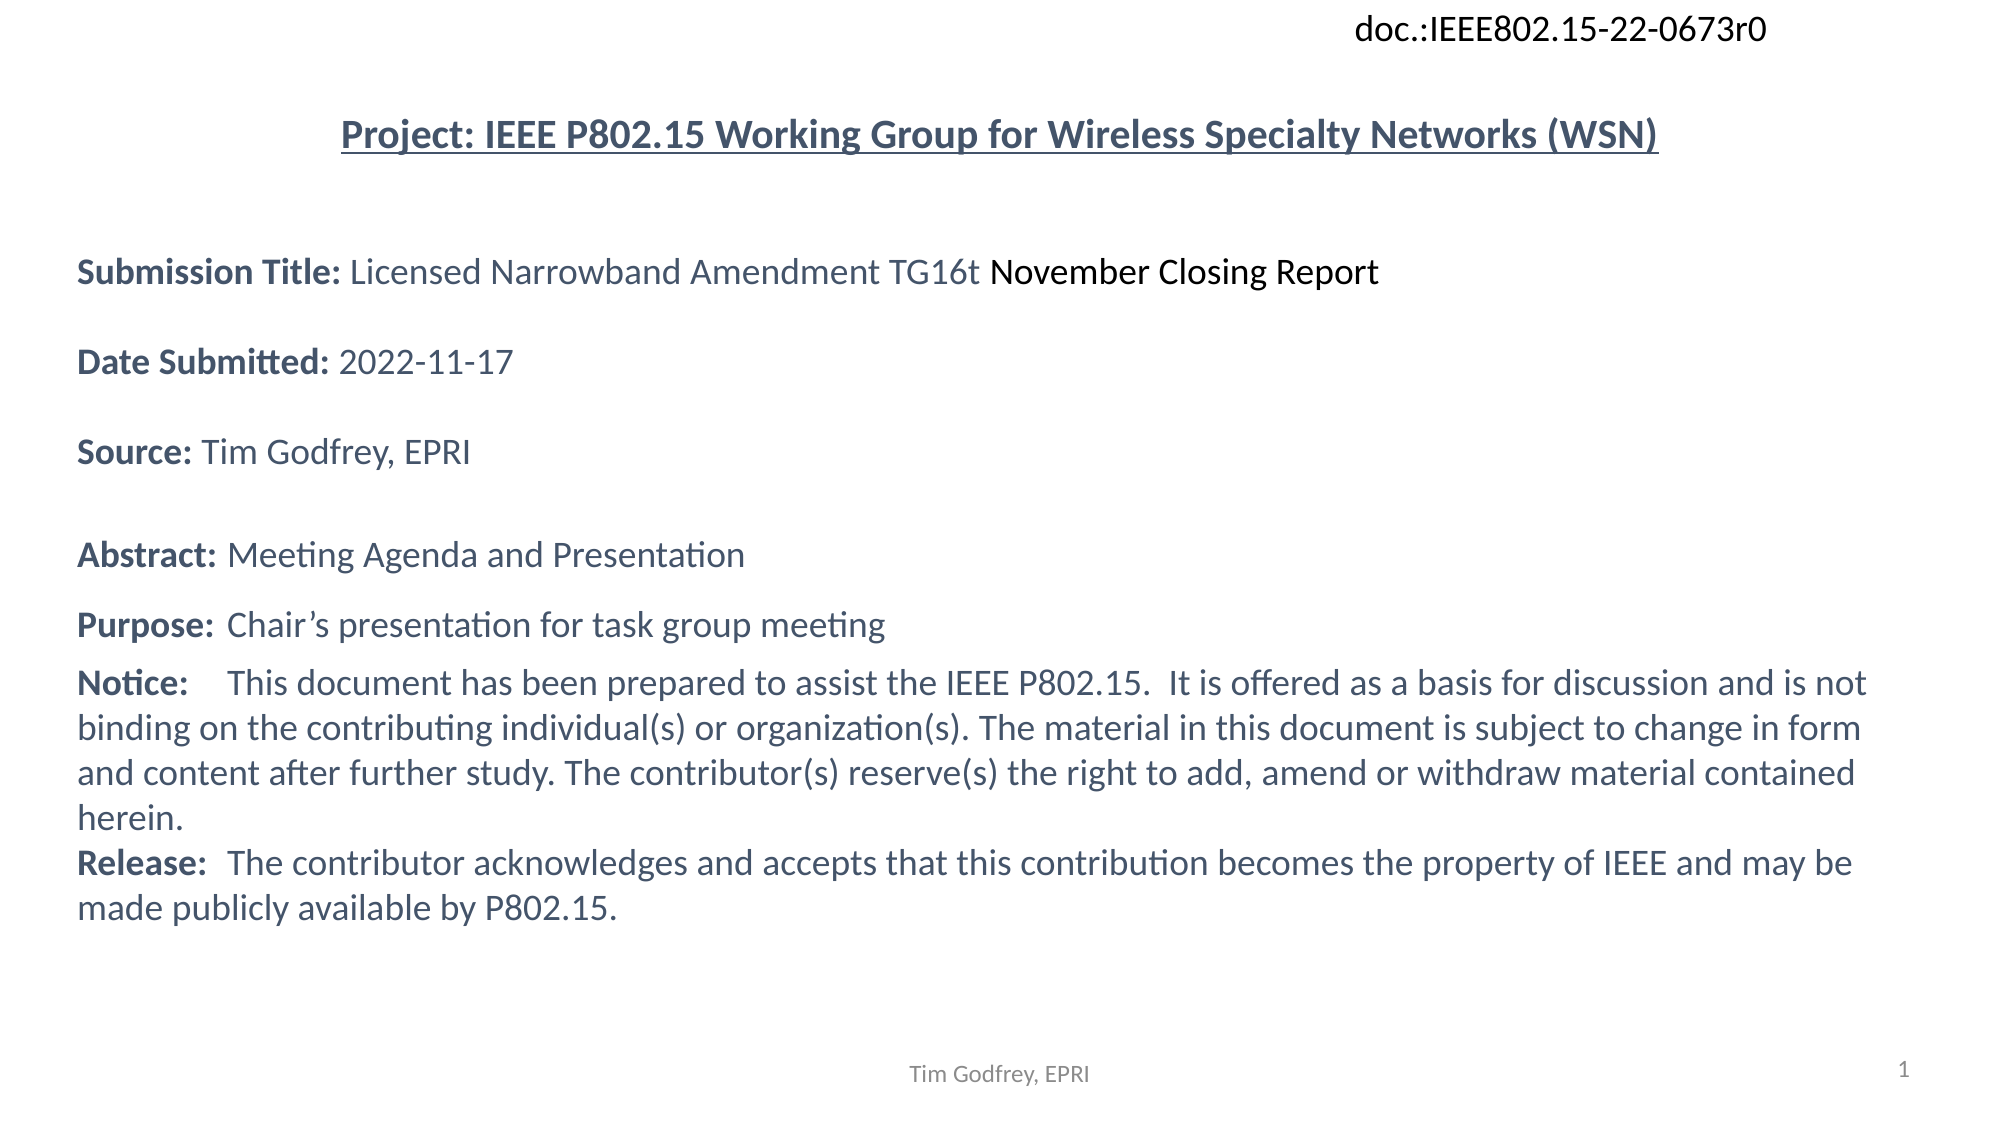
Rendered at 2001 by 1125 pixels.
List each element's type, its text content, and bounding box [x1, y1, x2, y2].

footer Tim Godfrey, EPRI [662, 1042, 1338, 1103]
slide_number 1 [1437, 1037, 1925, 1098]
text_box Project: IEEE P802.15 Working Group for Wireless Specialty Networks (WSN) Submission Title: Licensed Narrowband Amendment TG16t November Closing Report Date Submitted: 2022-11-17 Source: Tim Godfrey, EPRI Abstract: Meeting Agenda and Presentation Purpose: Chair’s presentation for task group meeting Notice: This document has been prepared to assist the IEEE P802.15. It is offered as a basis for discussion and is not binding on the contributing individual(s) or organization(s). The material in this document is subject to change in form and content after further study. The contributor(s) reserve(s) the right to add, amend or withdraw material contained herein. Release: The contributor acknowledges and accepts that this contribution becomes the property of IEEE and may be made publicly available by P802.15. [62, 99, 1938, 935]
